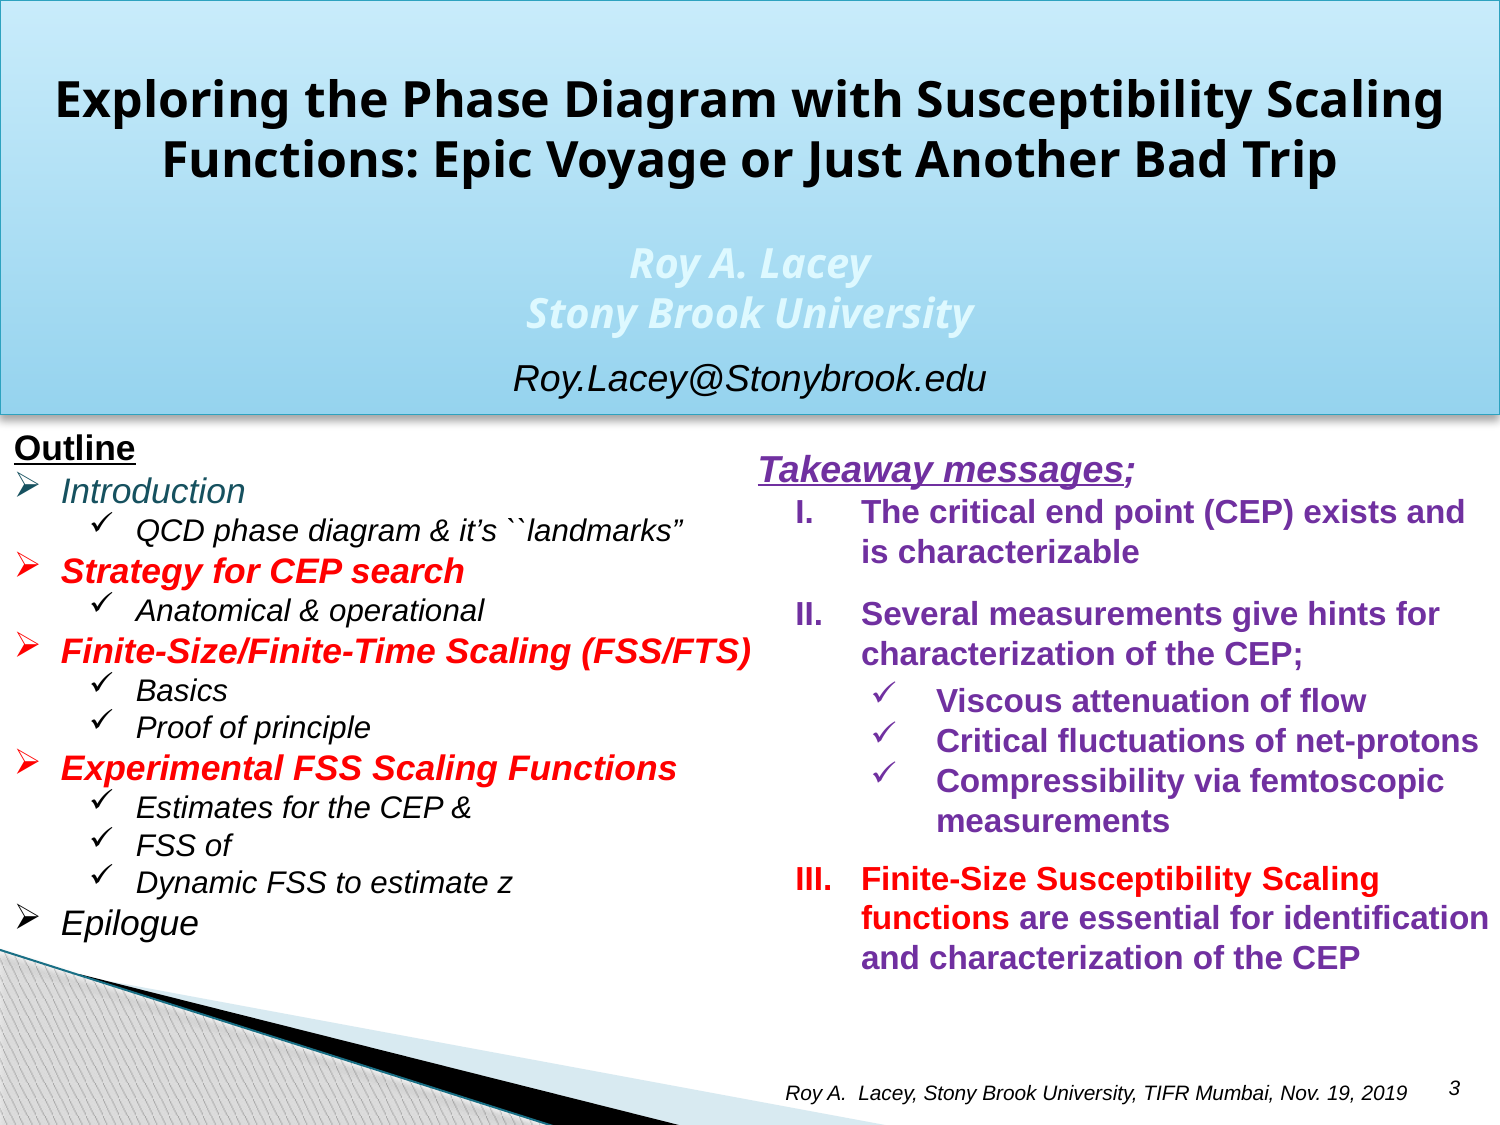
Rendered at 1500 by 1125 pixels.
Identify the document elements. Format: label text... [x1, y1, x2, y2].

slide_number 3 [1364, 1047, 1481, 1108]
text_box Exploring the Phase Diagram with Susceptibility Scaling Functions: Epic Voyage or Just Another Bad Trip Roy A. Lacey Stony Brook University [0, 0, 1500, 415]
text_box Roy.Lacey@Stonybrook.edu [498, 346, 1002, 407]
text_box Takeaway messages; The critical end point (CEP) exists and is characterizable Several measurements give hints for characterization of the CEP; Viscous attenuation of flow Critical fluctuations of net-protons Compressibility via femtoscopic measurements Finite-Size Susceptibility Scaling functions are essential for identification and characterization of the CEP [705, 437, 1500, 1024]
footer Roy A. Lacey, Stony Brook University, TIFR Mumbai, Nov. 19, 2019 [609, 1052, 1423, 1112]
